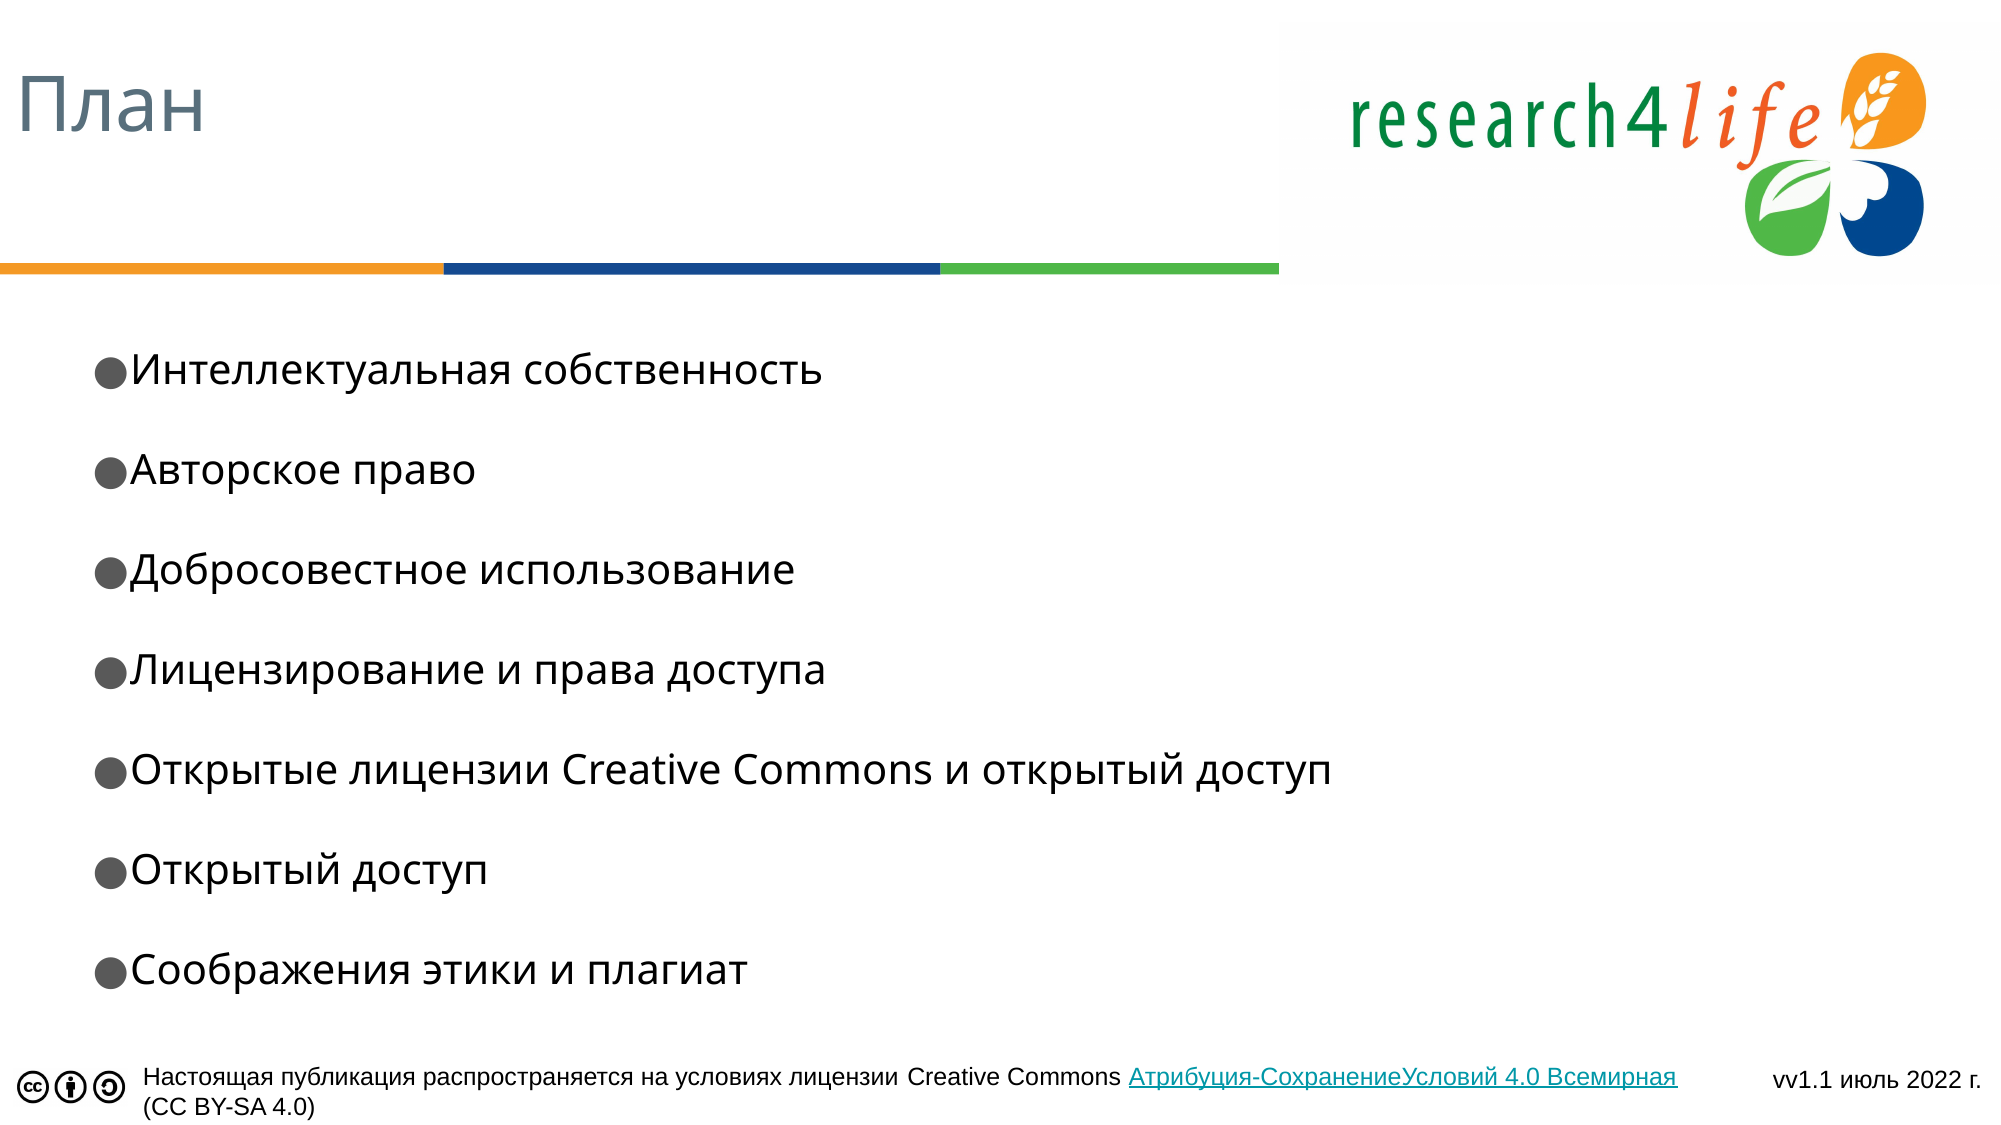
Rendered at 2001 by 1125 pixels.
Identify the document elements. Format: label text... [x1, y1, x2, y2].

picture [13, 1068, 129, 1108]
picture [1279, 22, 2000, 285]
text_box Настоящая публикация распространяется на условиях лицензии Creative Commons Атрибуция-СохранениеУсловий 4.0 Всемирная (CC BY-SA 4.0) [127, 1045, 1733, 1093]
slide_number vv1.1 июль 2022 г. [1547, 1074, 1998, 1113]
title План [0, 18, 1578, 196]
list Интеллектуальная собственность Авторское право Добросовестное использование Лицензирование и права доступа Открытые лицензии Creative Commons и открытый доступ Открытый доступ Соображения этики и плагиат [77, 285, 1817, 1026]
